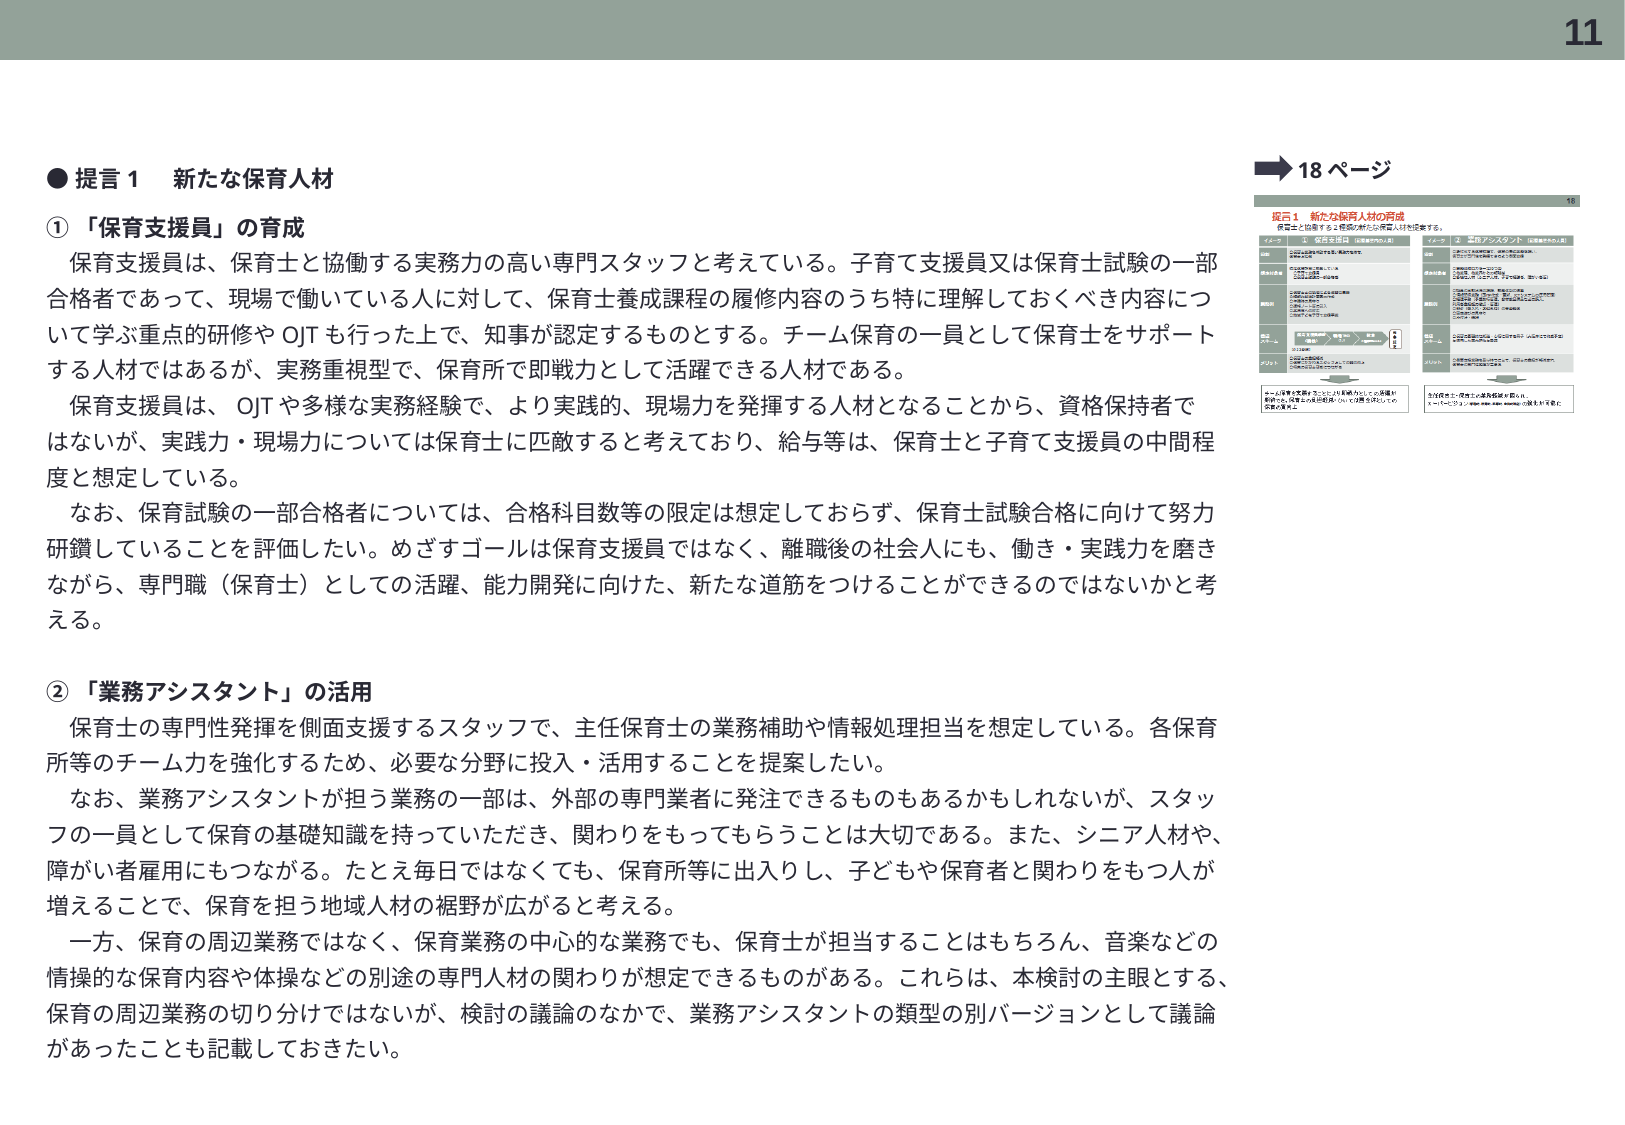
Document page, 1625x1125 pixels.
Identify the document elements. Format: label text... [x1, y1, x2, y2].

text_box [1252, 153, 1295, 184]
picture [1254, 195, 1580, 422]
text_box 18ページ [1297, 156, 1424, 183]
slide_number 10 [1541, 3, 1619, 57]
list ●提言1 新たな保育人材 ①「保育支援員」の育成 保育支援員は、保育士と協働する実務力の高い専門スタッフと考えている。子育て支援員又は保育士試験の一部合格者であって、現場で働いている人に対して、保育士養成課程の履修内容のうち特に理解しておくべき内容について学ぶ重点的研修やOJTも行った上で、知事が認定するものとする。チーム保育の一員として保育士をサポートする人材ではあるが、実務重視型で、保育所で即戦力として活躍できる人材である。 保育支援員は、OJTや多様な実務経験で、より実践的、現場力を発揮する人材となることから、資格保持者ではないが、実践力・現場力については保育士に匹敵すると考えており、給与等は、保育士と子育て支援員の中間程度と想定している。 なお、保育試験の一部合格者については、合格科目数等の限定は想定しておらず、保育士試験合格に向けて努力研鑽していることを評価したい。めざすゴールは保育支援員ではなく、離職後の社会人にも、働き・実践力を磨きながら、専門職（保育士）としての活躍、能力開発に向けた、新たな道筋をつけることができるのではないかと考える。 ②「業務アシスタント」の活用 保育士の専門性発揮を側面支援するスタッフで、主任保育士の業務補助や情報処理担当を想定している。各保育所等のチーム力を強化するため、必要な分野に投入・活用することを提案したい。 なお、業務アシスタントが担う業務の一部は、外部の専門業者に発注できるものもあるかもしれないが、スタッフの一員として保育の基礎知識を持っていただき、関わりをもってもらうことは大切である。また、シニア人材や、障がい者雇用にもつながる。たとえ毎日ではなくても、保育所等に出入りし、子どもや保育者と関わりをもつ人が増えることで、保育を担う地域人材の裾野が広がると考える。 一方、保育の周辺業務ではなく、保育業務の中心的な業務でも、保育士が担当することはもちろん、音楽などの情操的な保育内容や体操などの別途の専門人材の関わりが想定できるものがある。これらは、本検討の主眼とする、保育の周辺業務の切り分けではないが、検討の議論のなかで、業務アシスタントの類型の別バージョンとして議論があったことも記載しておきたい。 [31, 149, 1235, 1118]
